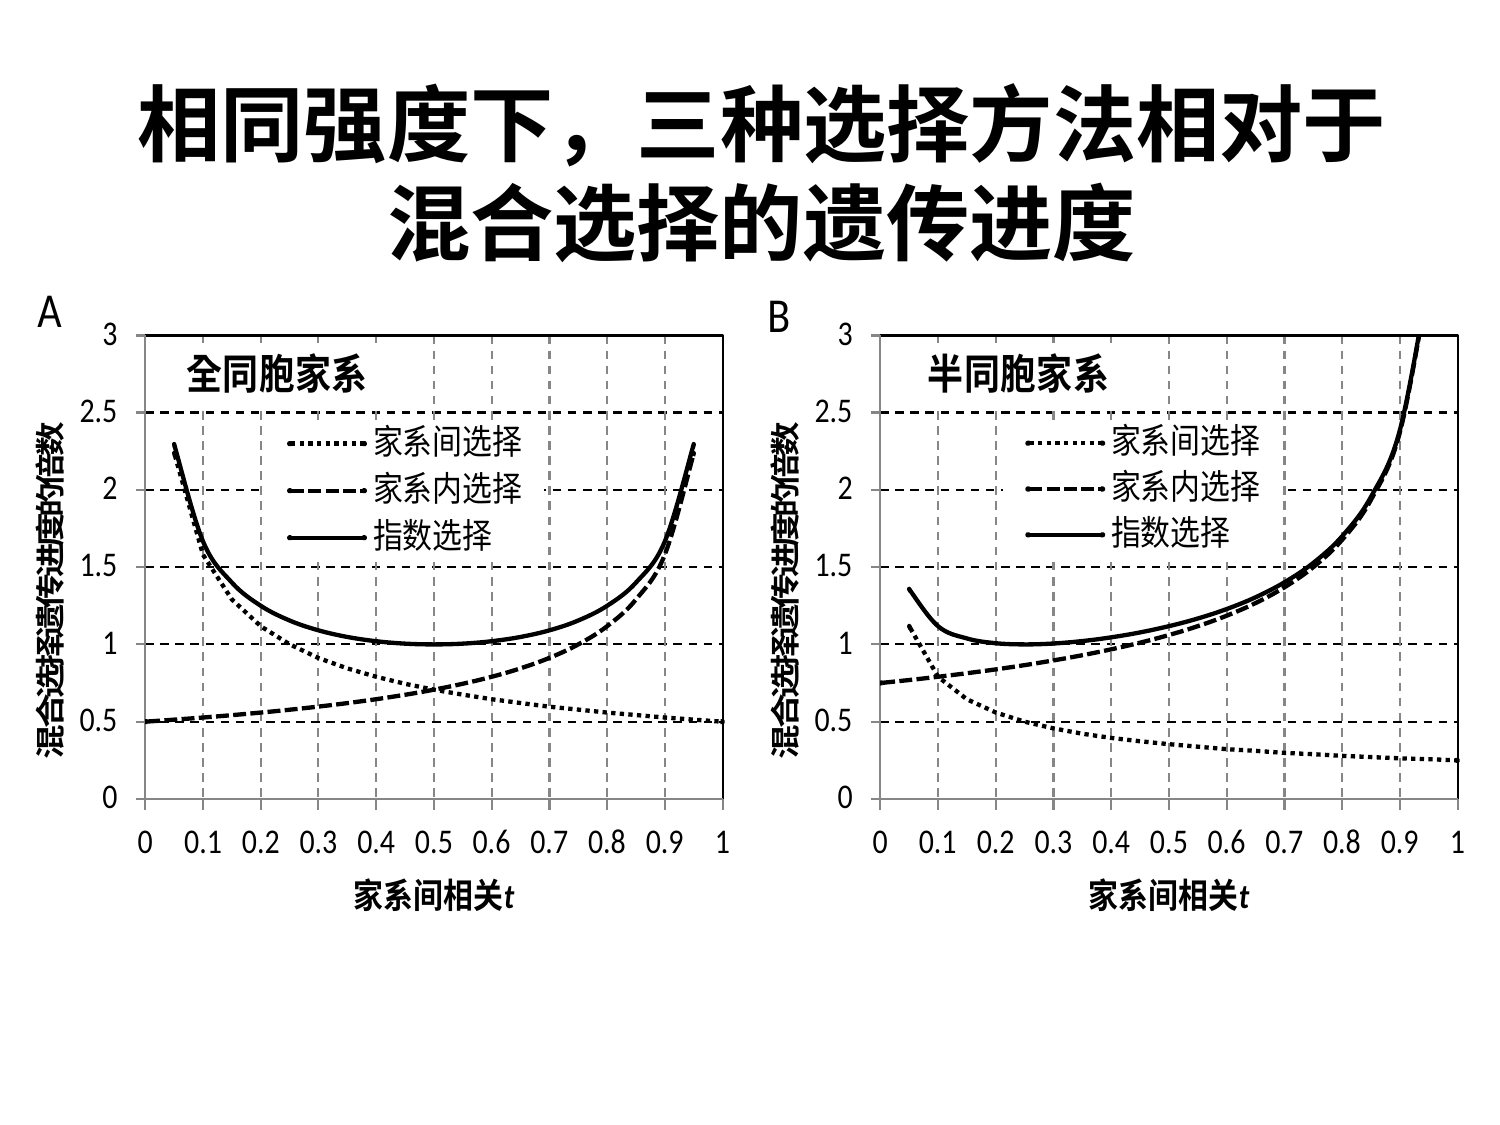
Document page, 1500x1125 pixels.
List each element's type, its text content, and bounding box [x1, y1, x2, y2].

title 相同强度下，三种选择方法相对于混合选择的遗传进度 [100, 54, 1424, 265]
picture [11, 266, 1495, 929]
